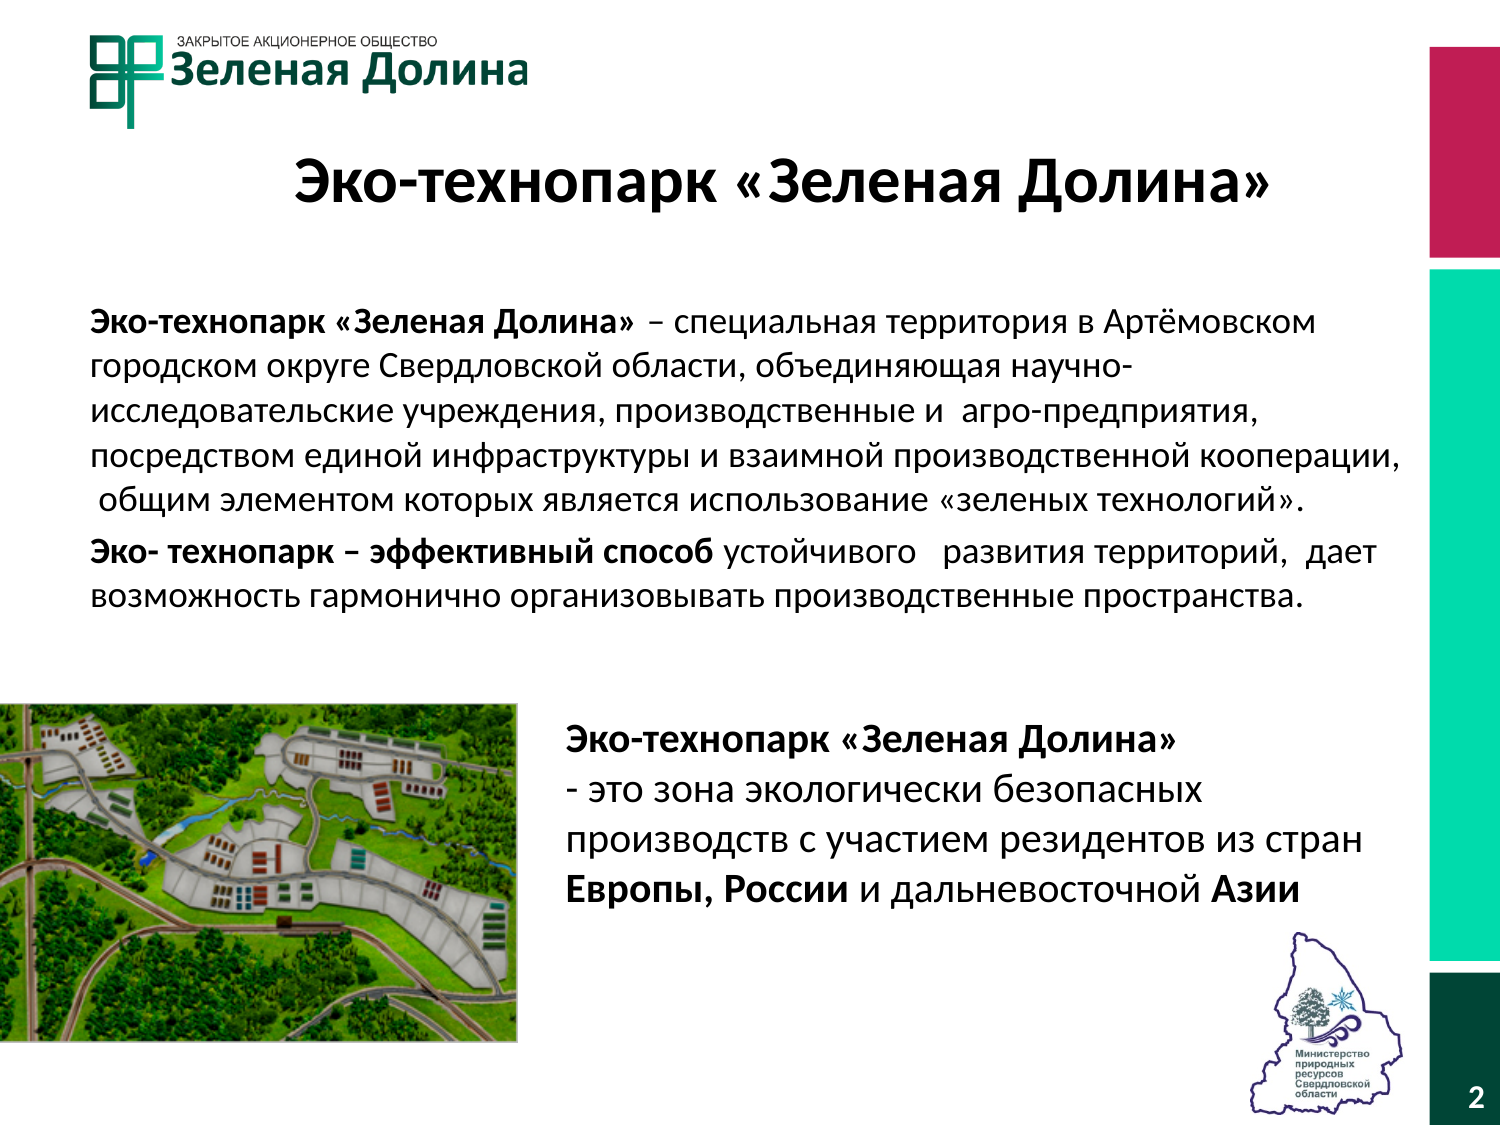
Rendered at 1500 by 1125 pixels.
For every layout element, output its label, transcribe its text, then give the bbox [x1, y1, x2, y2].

picture [89, 34, 528, 138]
text_box [1428, 970, 1500, 1066]
picture [0, 702, 518, 1044]
list Эко-технопарк «Зеленая Долина» – специальная территория в Артёмовском городском округе Свердловской области, объединяющая научно-исследовательские учреждения, производственные и агро-предприятия, посредством единой инфраструктуры и взаимной производственной кооперации, общим элементом которых является использование «зеленых технологий». Эко- технопарк – эффективный способ устойчивого развития территорий, дает возможность гармонично организовывать производственные пространства. [75, 288, 1425, 668]
picture [1250, 931, 1405, 1115]
title Эко-технопарк «Зеленая Долина» [135, 93, 1428, 259]
text_box [1428, 45, 1500, 260]
text_box Эко-технопарк «Зеленая Долина» - это зона экологически безопасных производств с участием резидентов из стран Европы, России и дальневосточной Азии [550, 703, 1430, 919]
slide_number 2 [1335, 1066, 1500, 1125]
text_box [1428, 267, 1500, 963]
